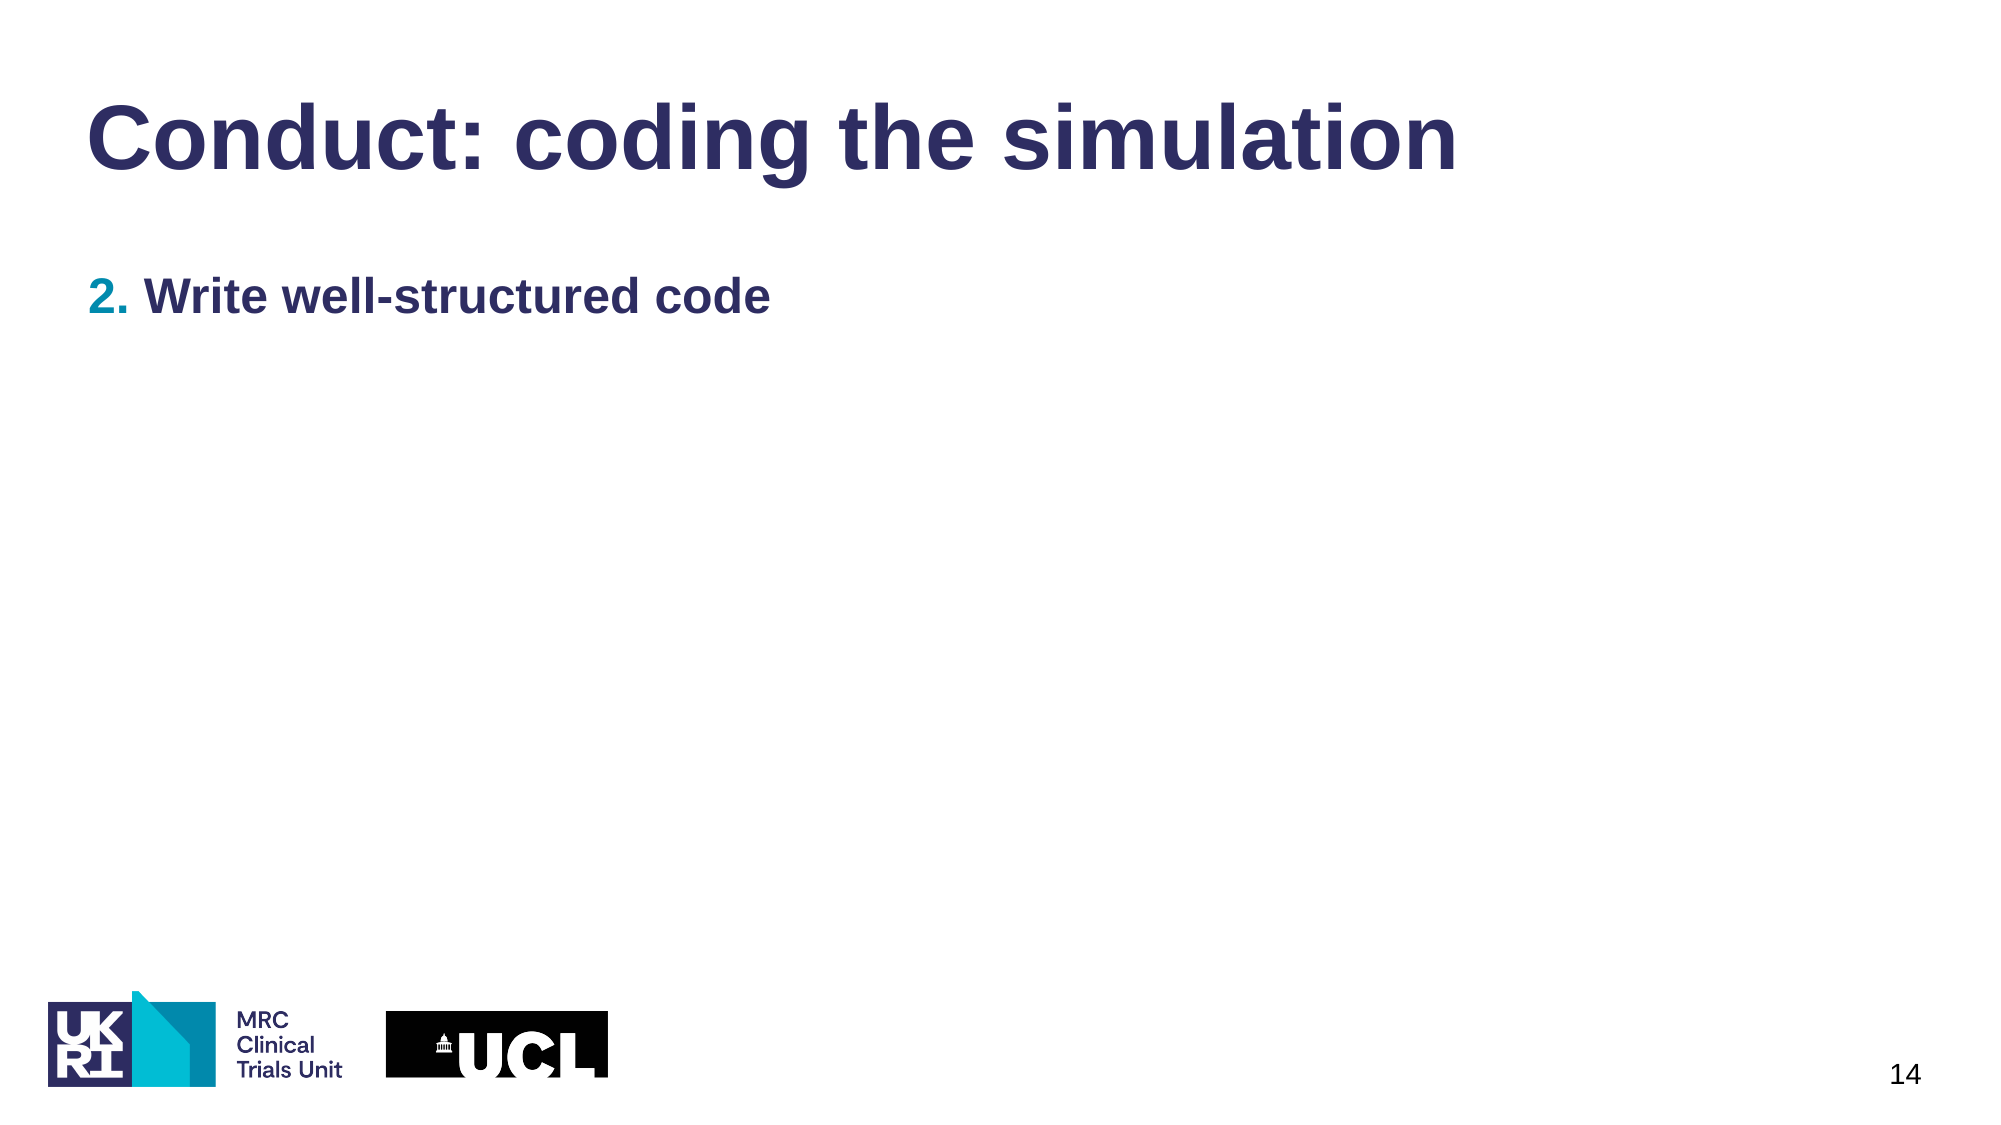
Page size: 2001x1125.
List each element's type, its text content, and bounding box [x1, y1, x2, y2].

title Conduct: coding the simulation [71, 45, 1935, 234]
picture [48, 991, 608, 1087]
slide_number 14 [1412, 1042, 1937, 1103]
list 2. Write well-structured code [73, 226, 1937, 979]
